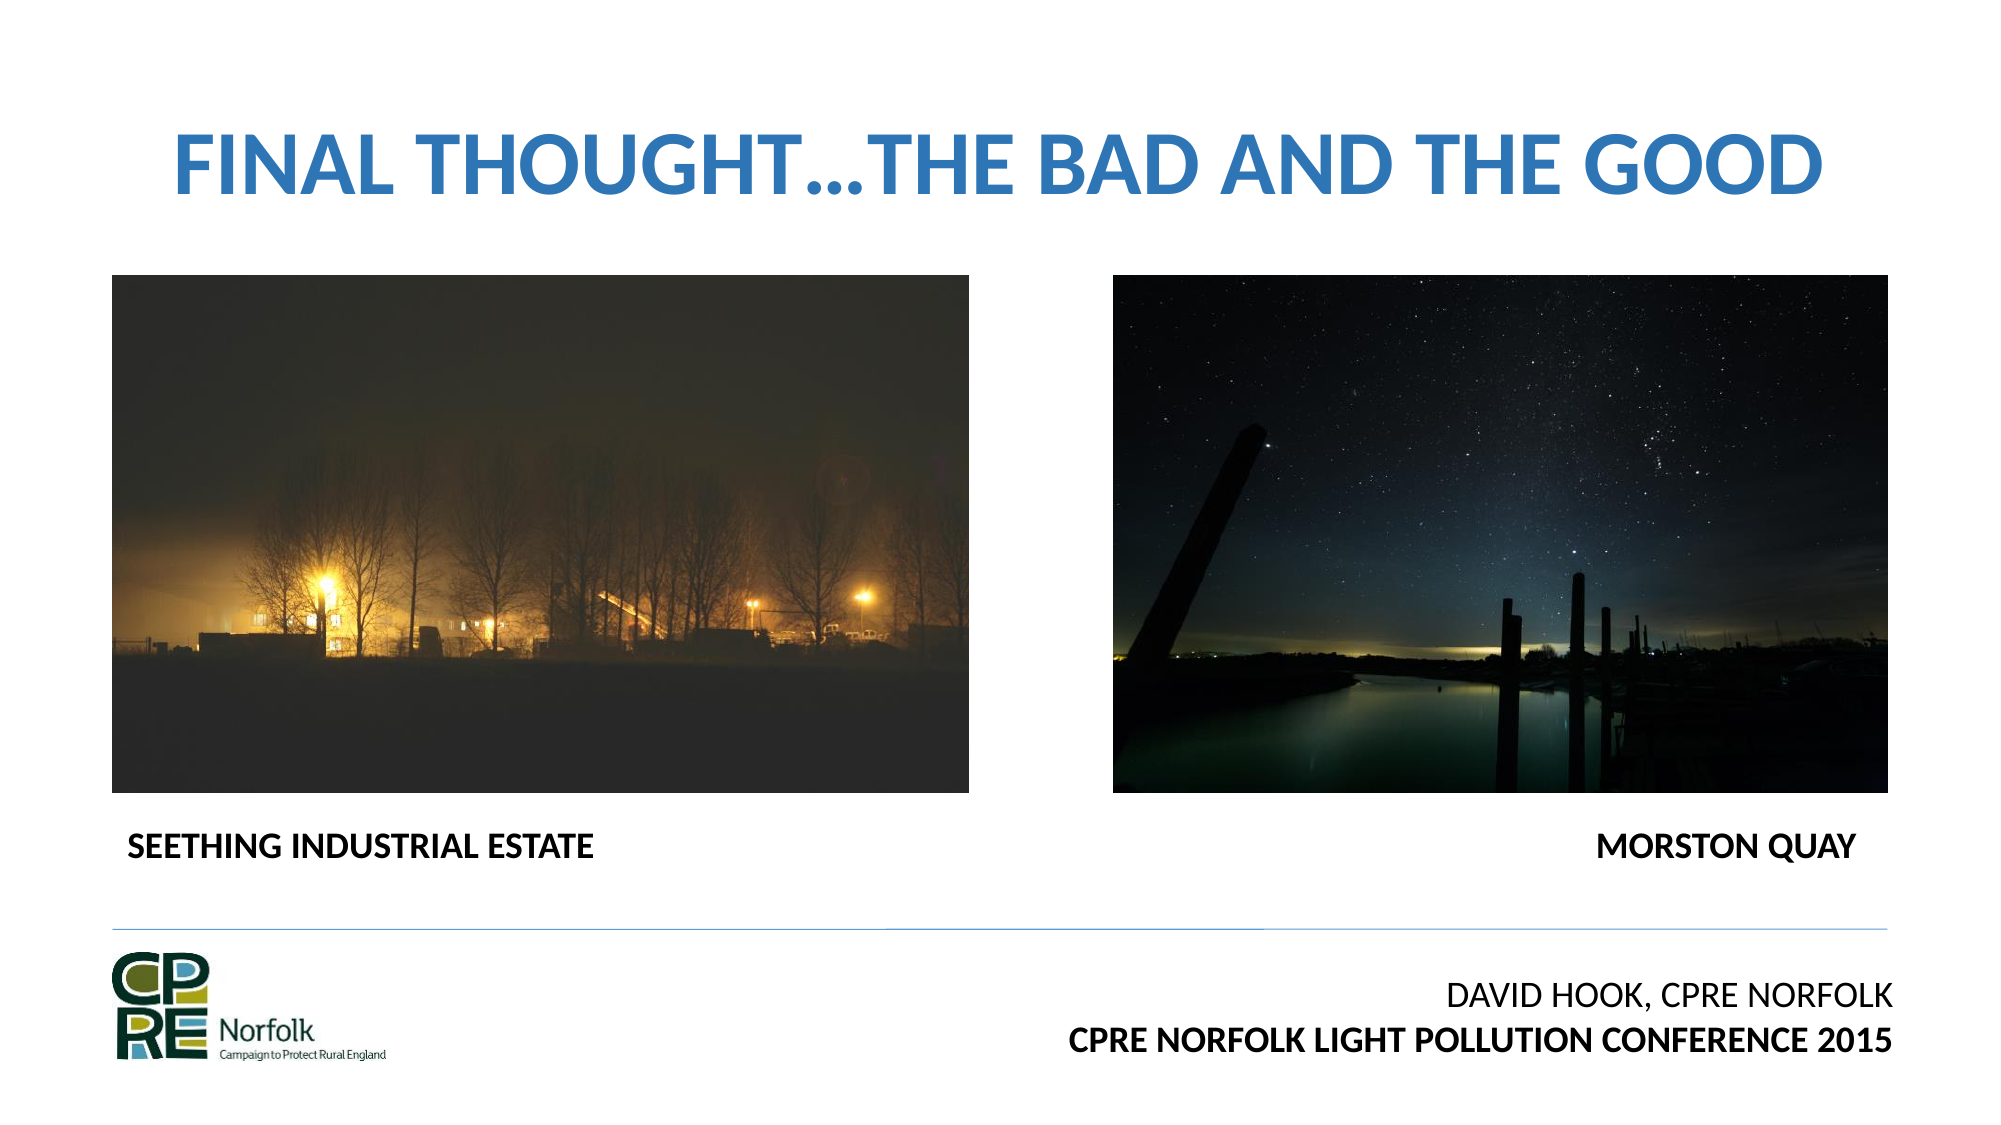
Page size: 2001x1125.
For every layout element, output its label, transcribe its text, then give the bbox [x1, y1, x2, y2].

text_box DAVID HOOK, CPRE NORFOLK CPRE NORFOLK LIGHT POLLUTION CONFERENCE 2015 [433, 952, 1909, 1068]
picture [1112, 275, 1888, 793]
text_box FINAL THOUGHT…THE BAD AND THE GOOD [112, 50, 1888, 221]
text_box SEETHING INDUSTRIAL ESTATE MORSTON QUAY [112, 814, 1888, 874]
picture [112, 275, 969, 793]
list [112, 952, 386, 1061]
